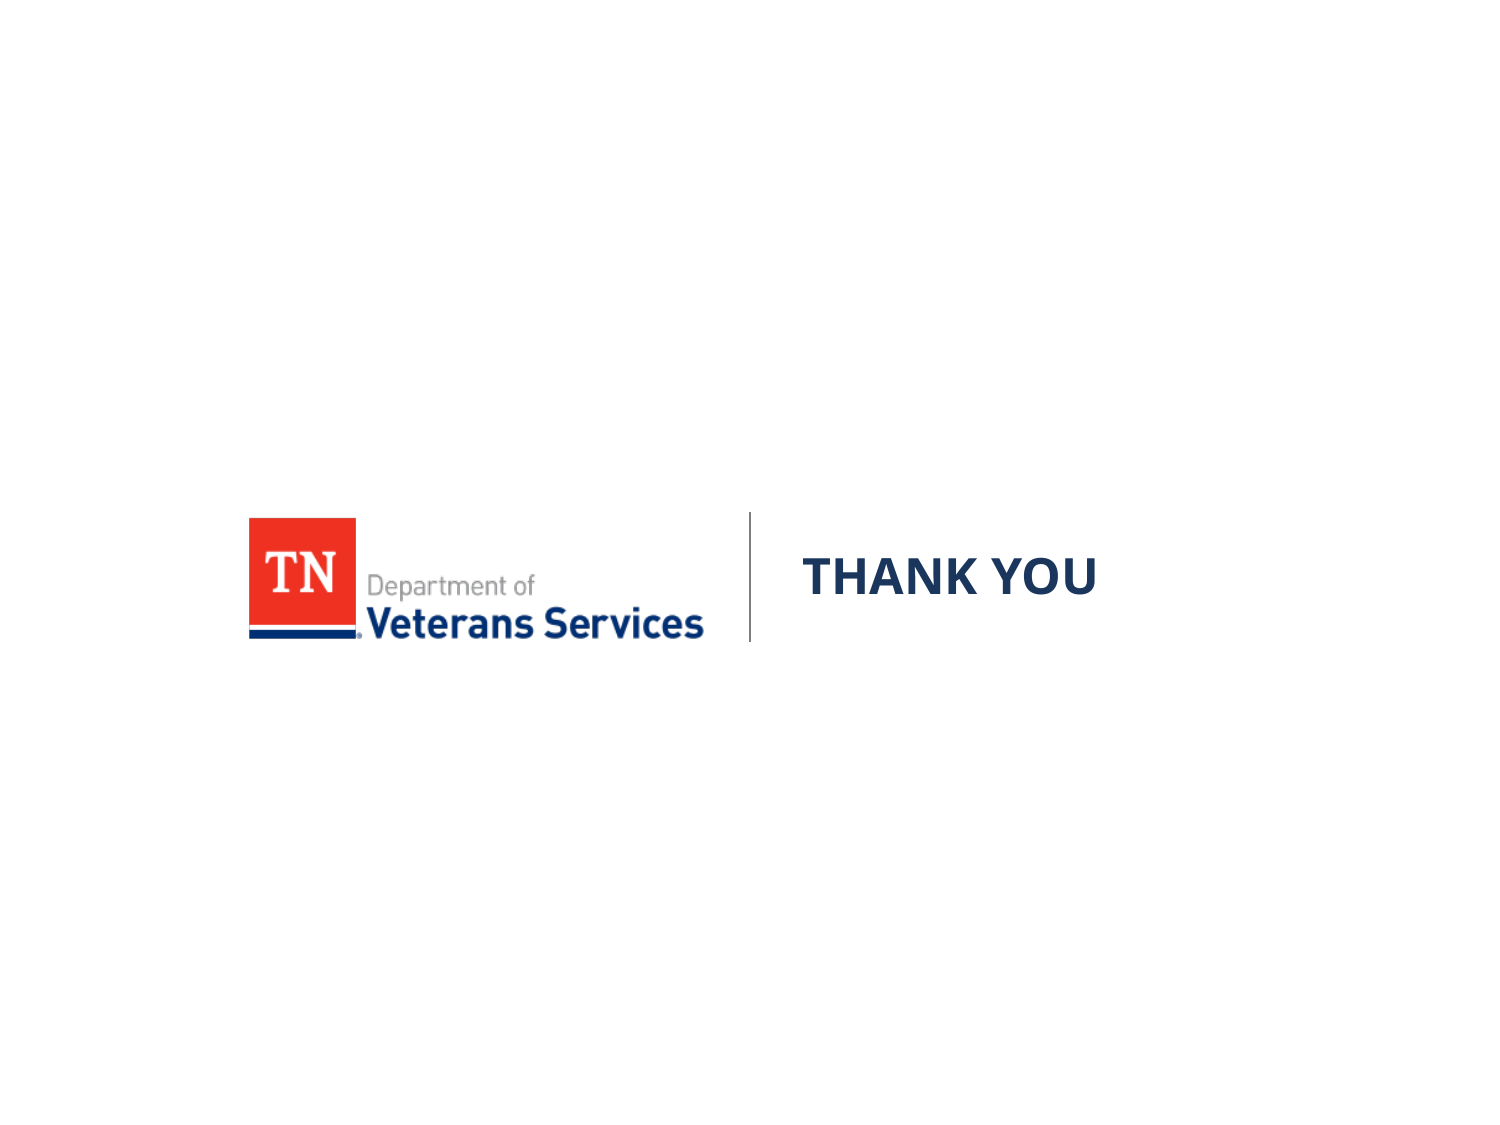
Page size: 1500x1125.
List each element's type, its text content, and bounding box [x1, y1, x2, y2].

title THANK YOU [787, 537, 1375, 613]
